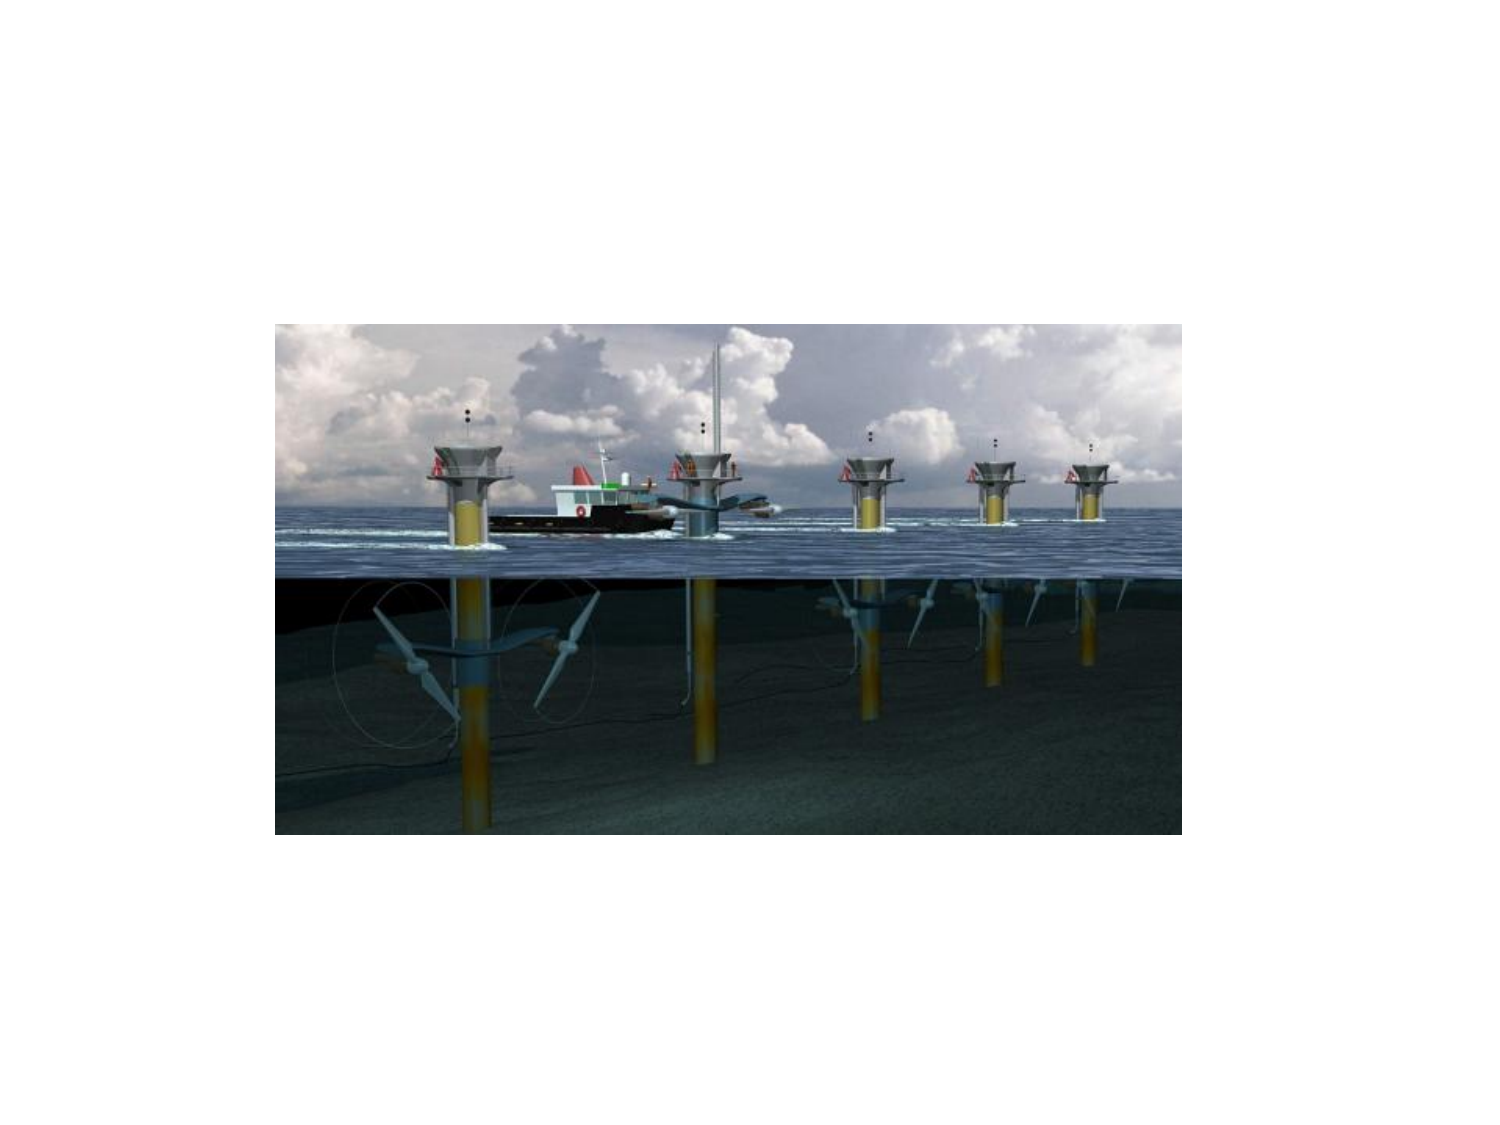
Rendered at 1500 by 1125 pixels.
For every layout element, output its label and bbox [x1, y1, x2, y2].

picture [274, 324, 1182, 835]
